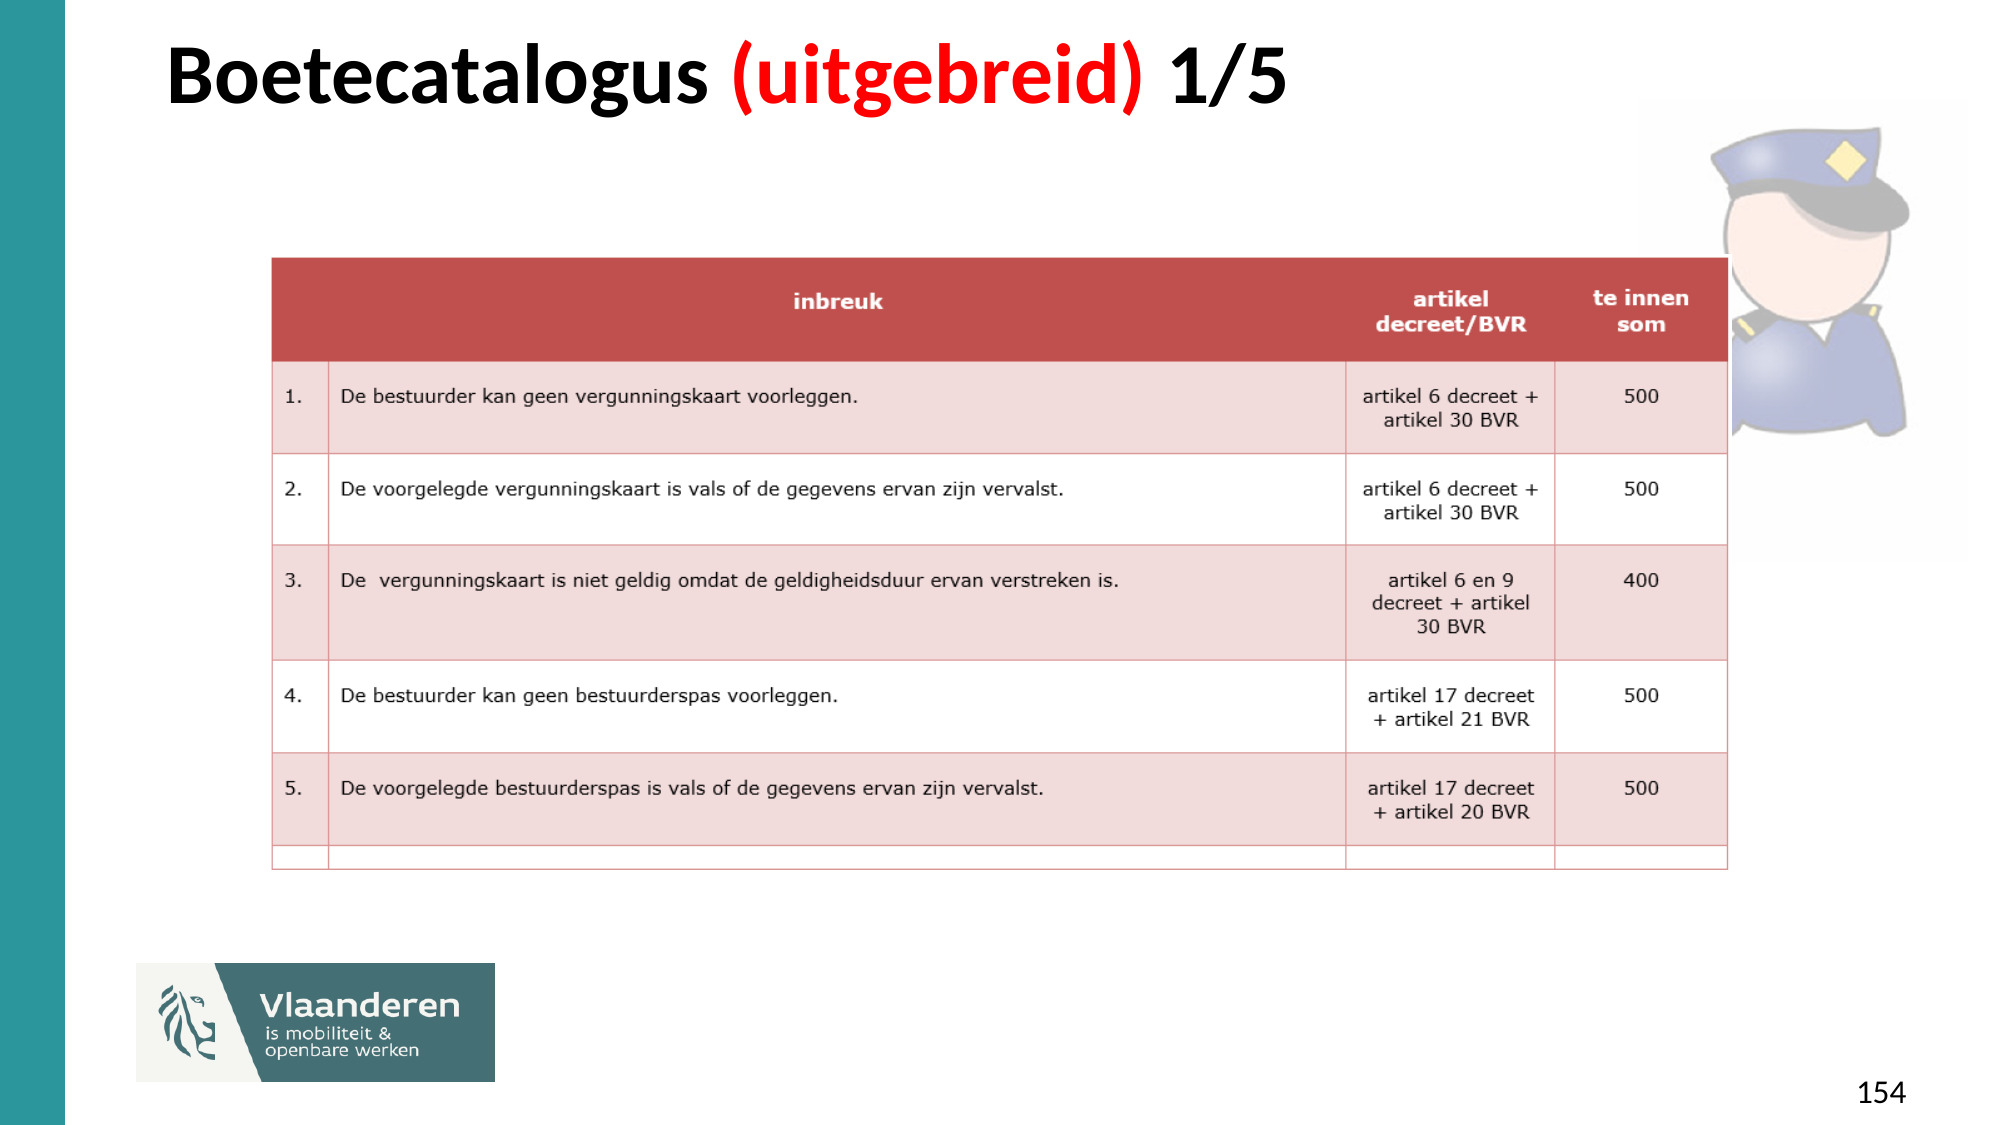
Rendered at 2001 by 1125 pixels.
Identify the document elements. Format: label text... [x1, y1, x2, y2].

picture [268, 99, 1969, 871]
picture [136, 963, 495, 1082]
title Boetecatalogus (uitgebreid) 1/5 [166, 32, 1789, 216]
